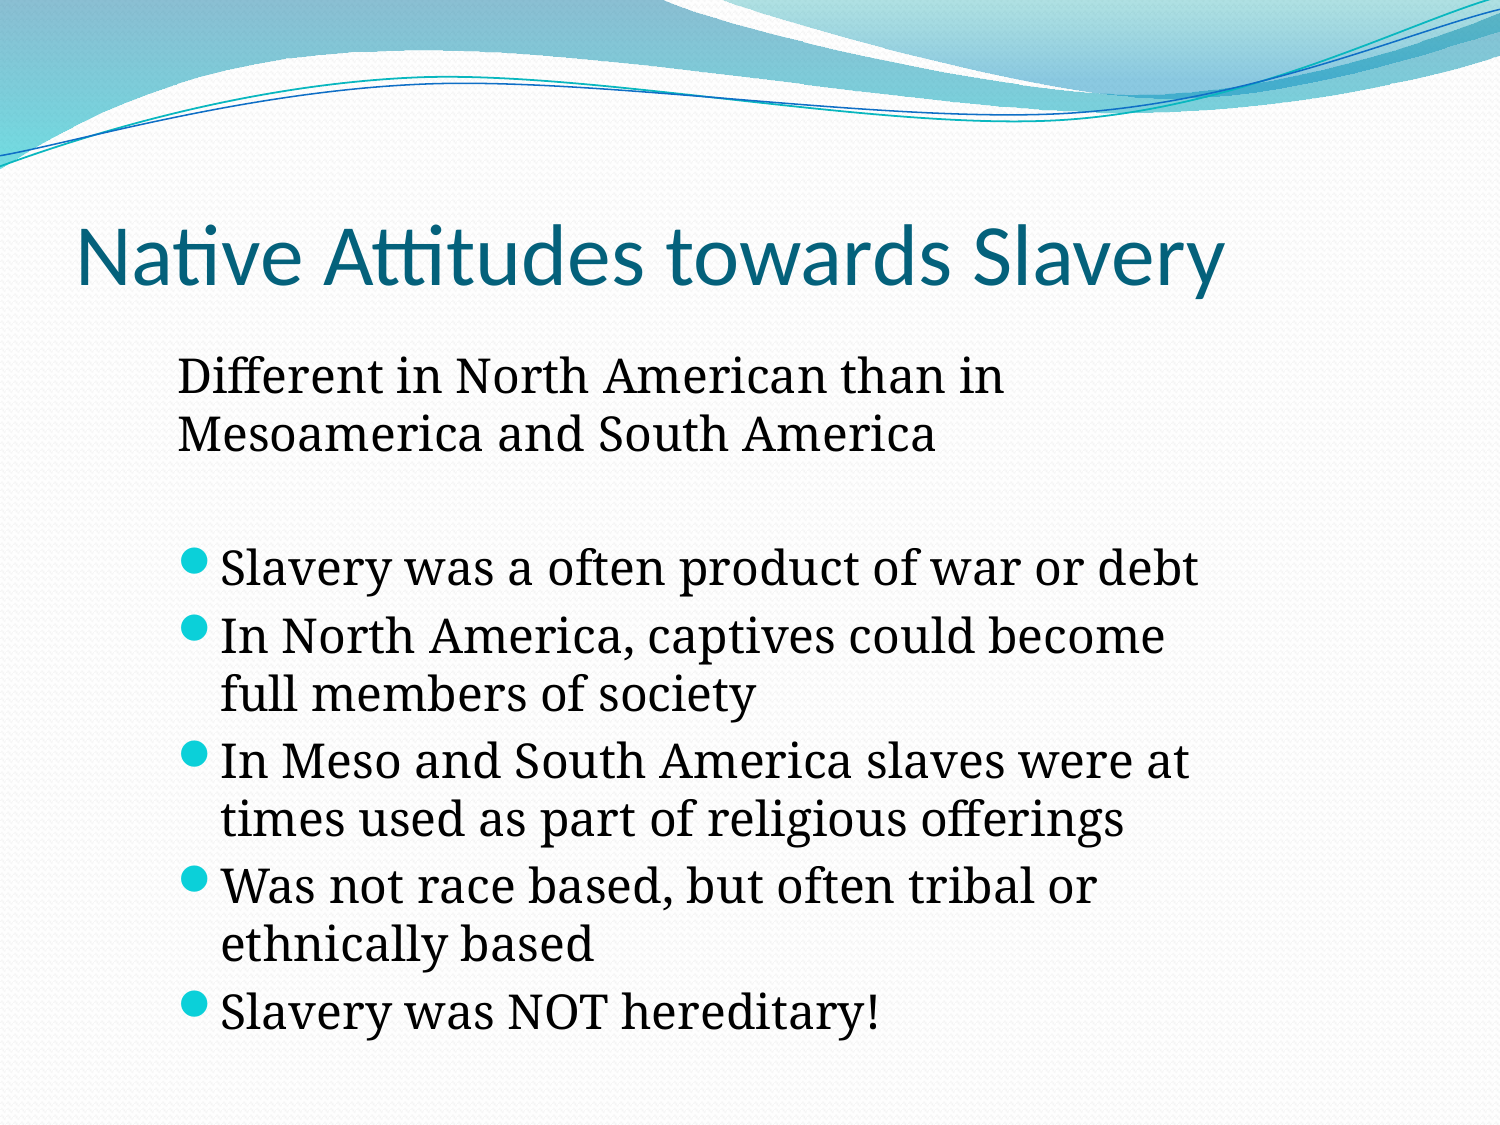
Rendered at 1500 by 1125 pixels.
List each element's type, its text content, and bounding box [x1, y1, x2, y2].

title Native Attitudes towards Slavery [75, 115, 1425, 303]
list Different in North American than in Mesoamerica and South America Slavery was a often product of war or debt In North America, captives could become full members of society In Meso and South America slaves were at times used as part of religious offerings Was not race based, but often tribal or ethnically based Slavery was NOT hereditary! [162, 337, 1225, 1065]
